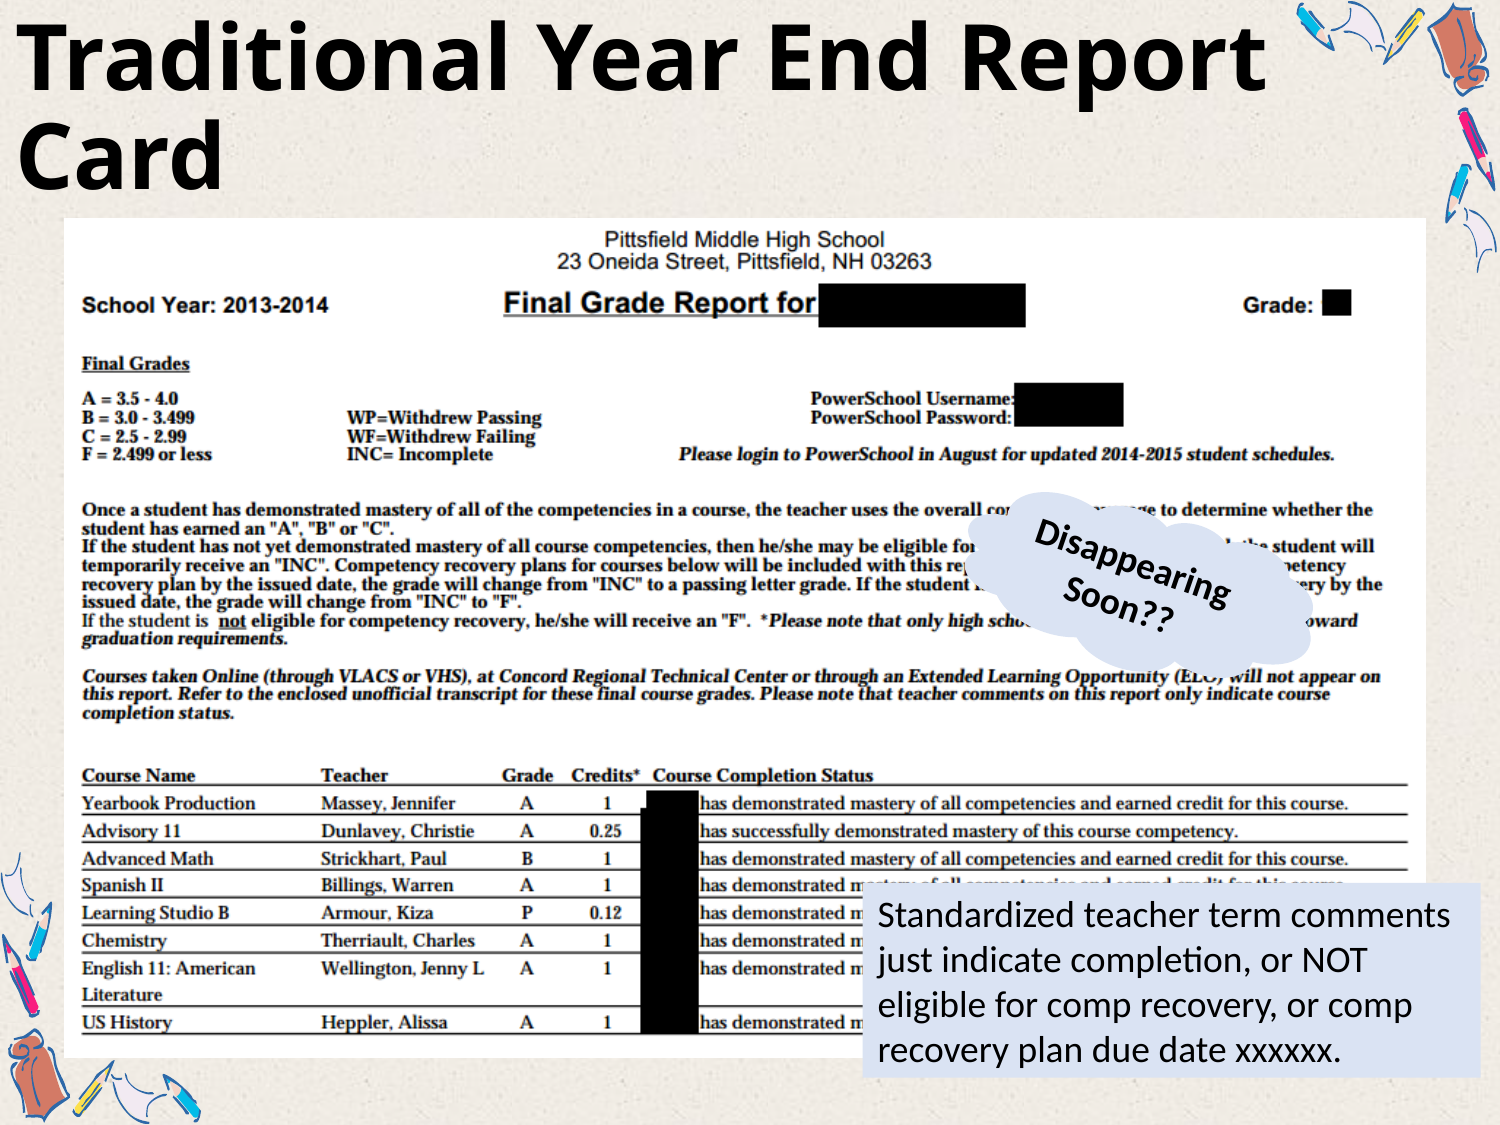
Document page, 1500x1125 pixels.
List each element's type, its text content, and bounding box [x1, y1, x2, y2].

title Traditional Year End Report Card [0, 1, 1294, 219]
text_box Standardized teacher term comments just indicate completion, or NOT eligible for comp recovery, or comp recovery plan due date xxxxxx. [862, 882, 1481, 1078]
text_box [0, 0, 1500, 1125]
picture [64, 218, 1426, 1058]
